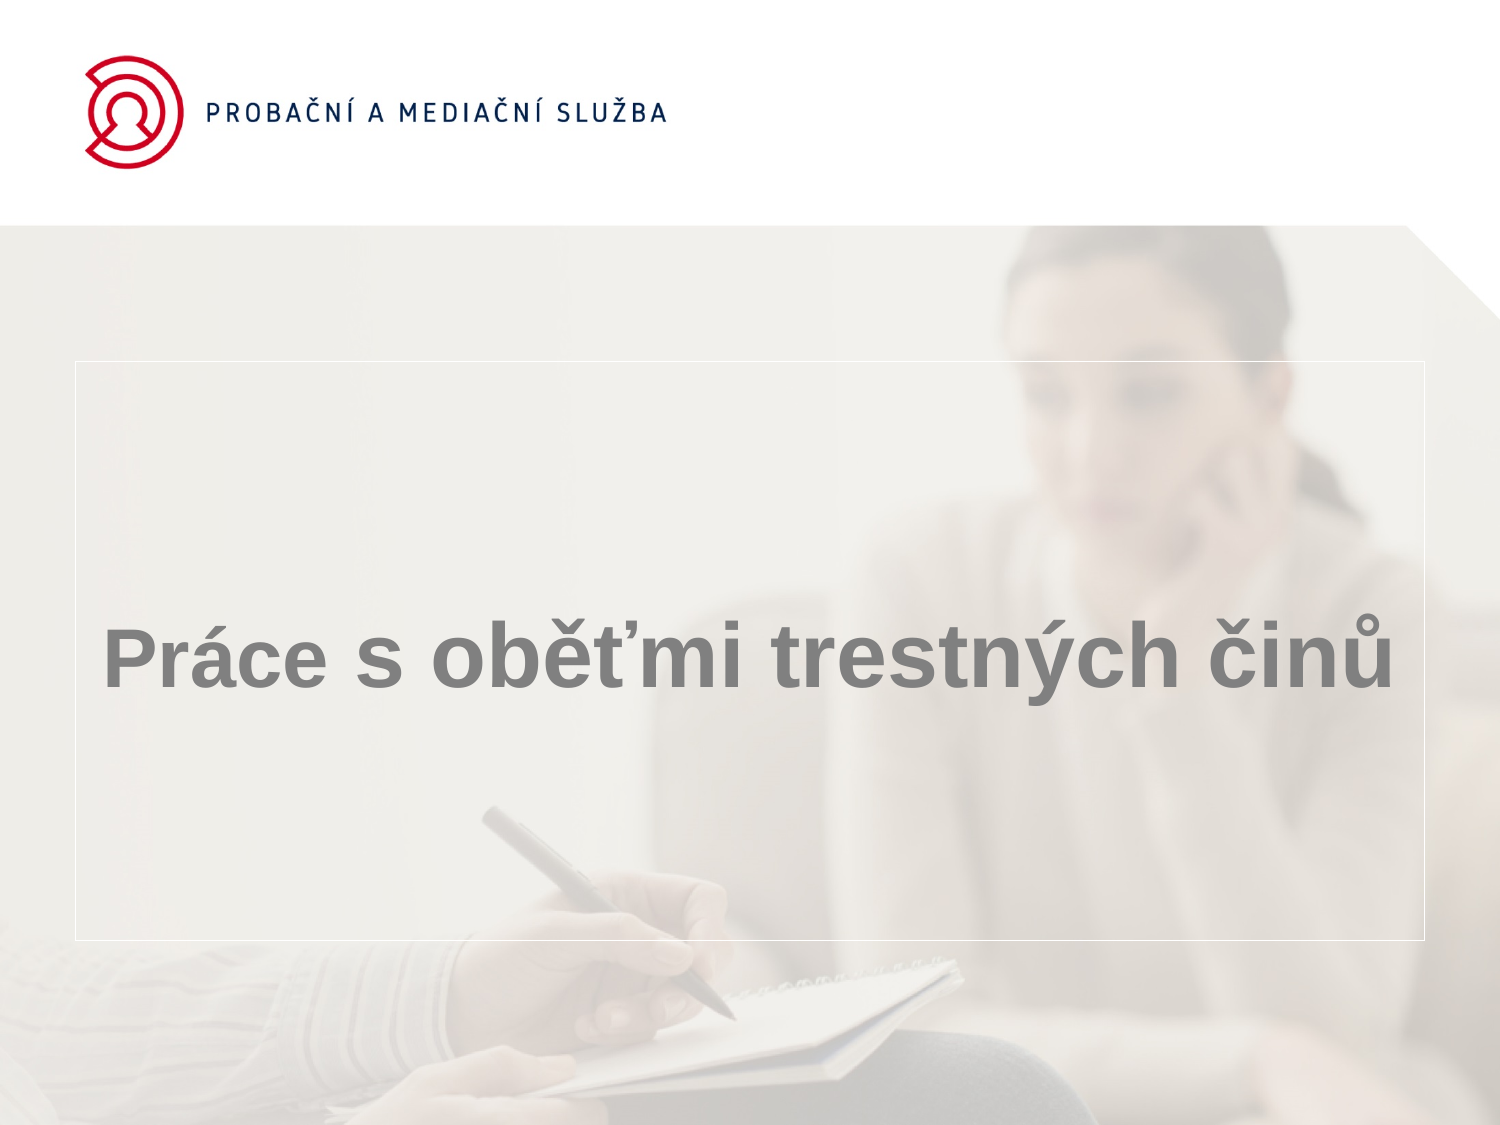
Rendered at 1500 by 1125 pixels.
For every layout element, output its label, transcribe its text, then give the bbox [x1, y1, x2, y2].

picture [0, 0, 1500, 1125]
title Práce s oběťmi trestných činů [75, 361, 1425, 941]
